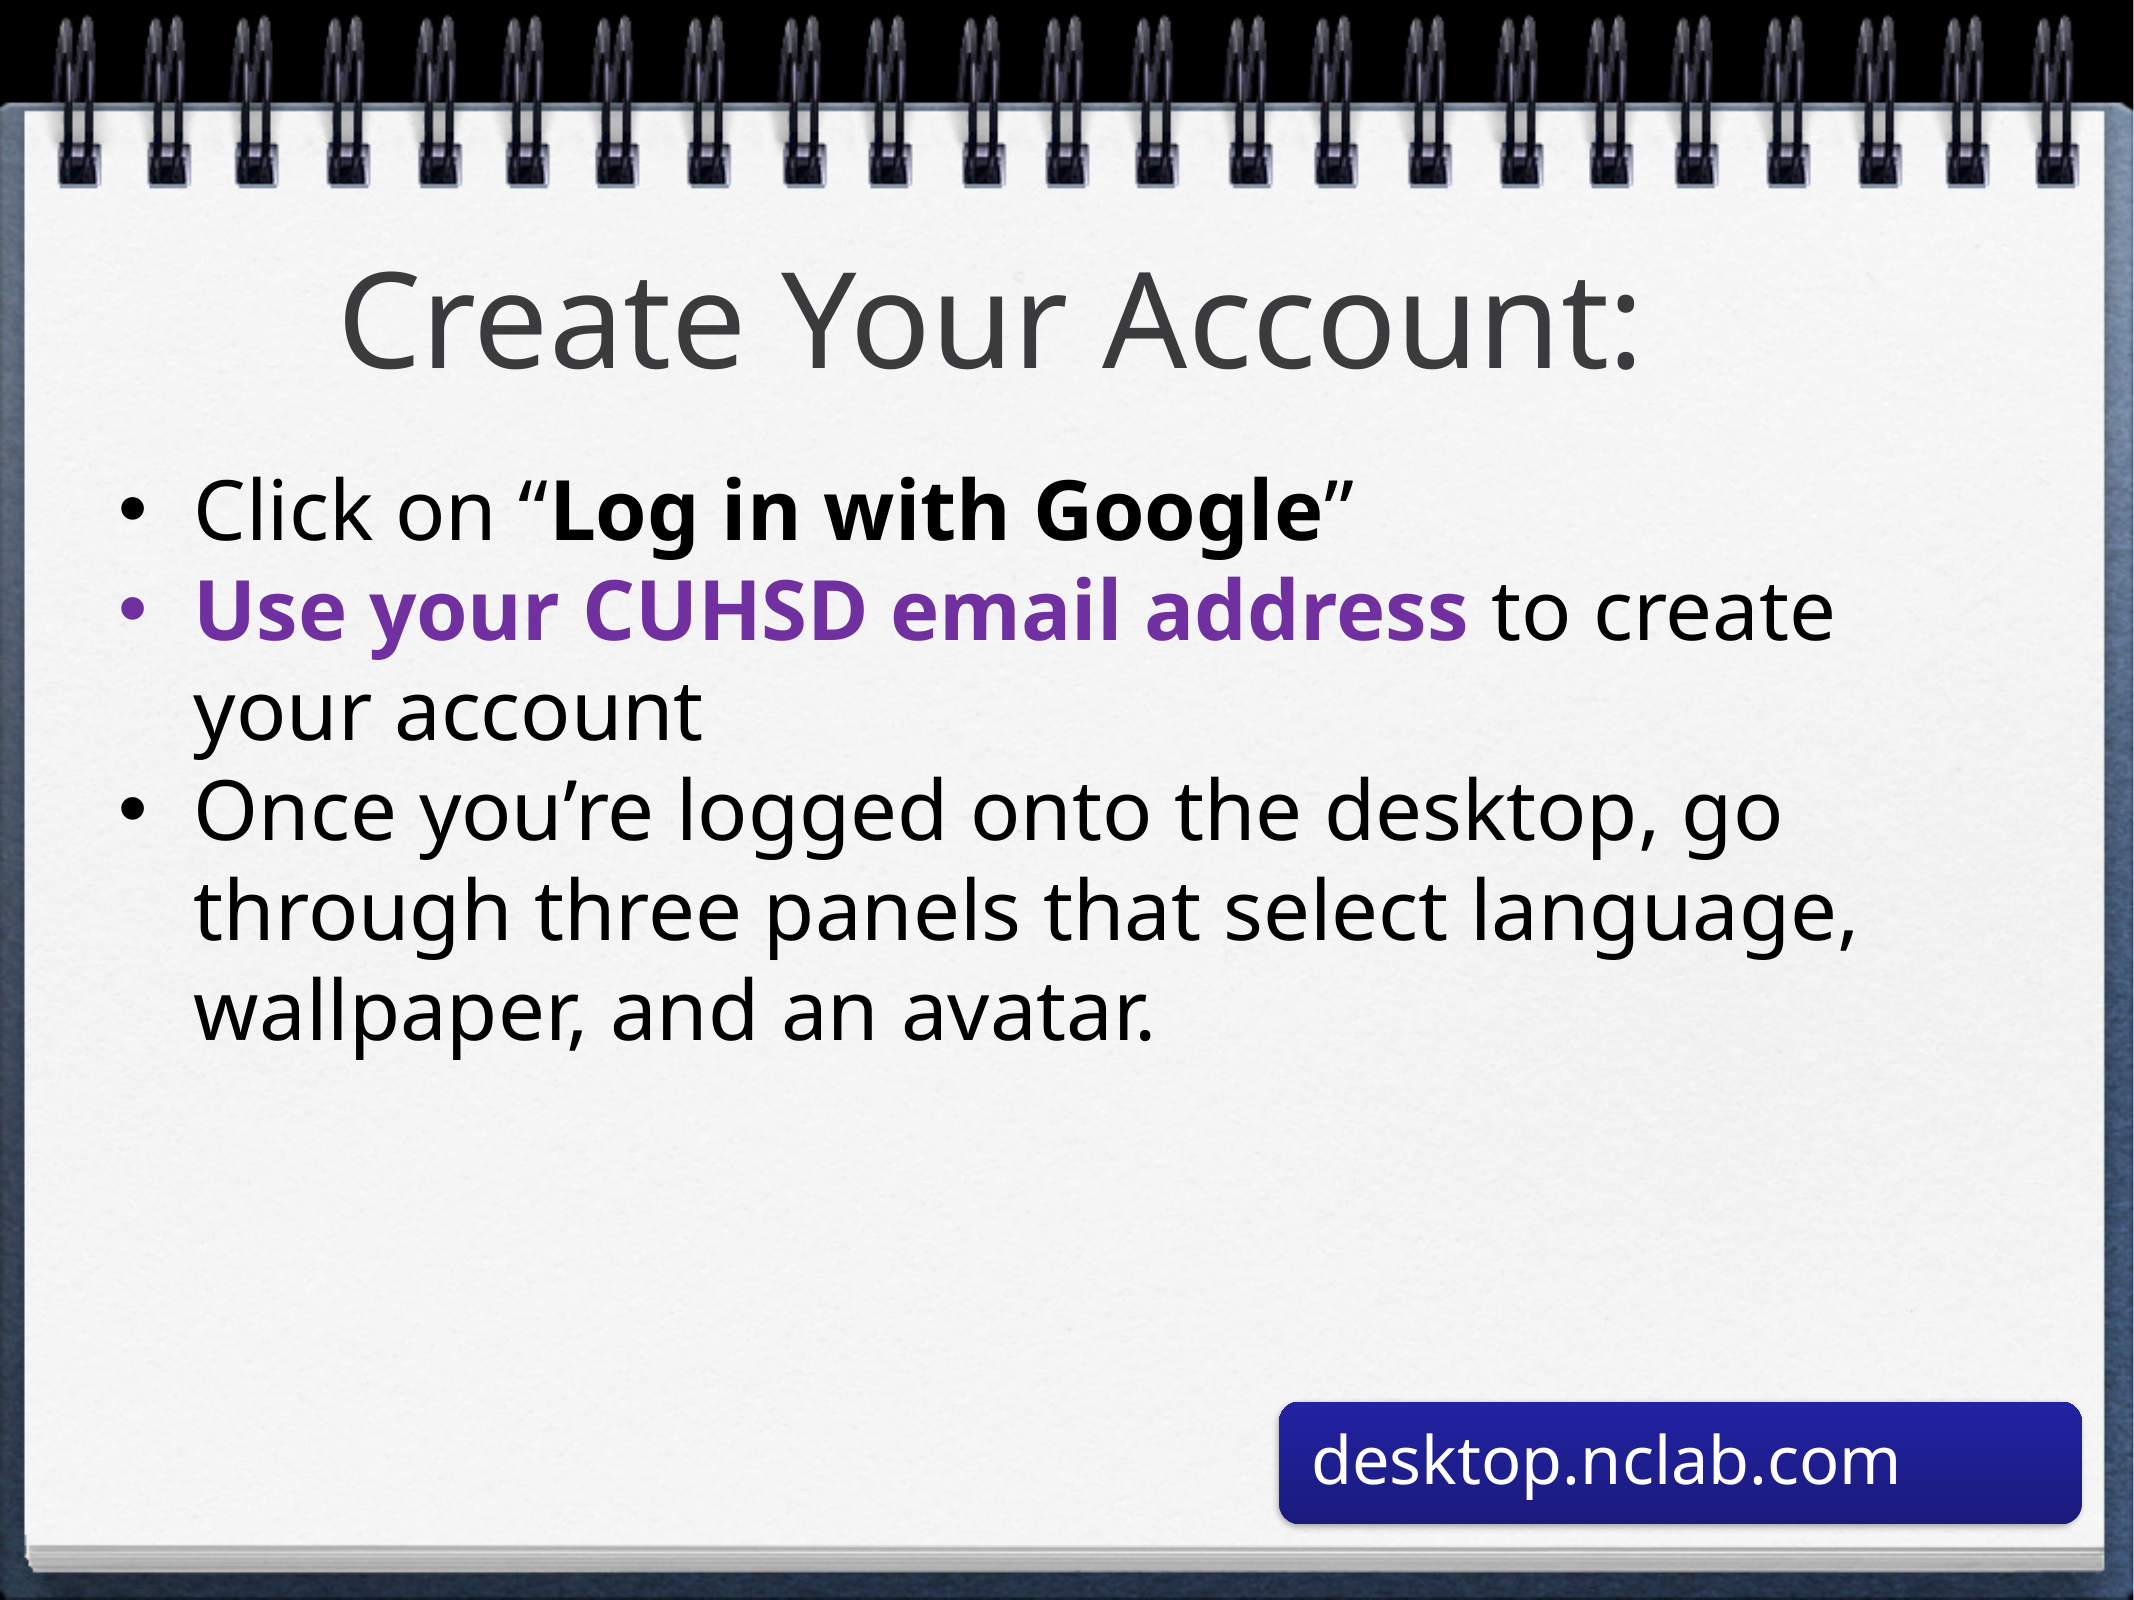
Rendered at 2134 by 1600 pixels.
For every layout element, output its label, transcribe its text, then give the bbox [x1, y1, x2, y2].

title Create Your Account: [329, 174, 1850, 449]
text_box Click on “Log in with Google” Use your CUHSD email address to create your account Once you’re logged onto the desktop, go through three panels that select language, wallpaper, and an avatar. [104, 449, 1967, 1145]
picture [0, 0, 2134, 1600]
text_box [1278, 1399, 2083, 1527]
